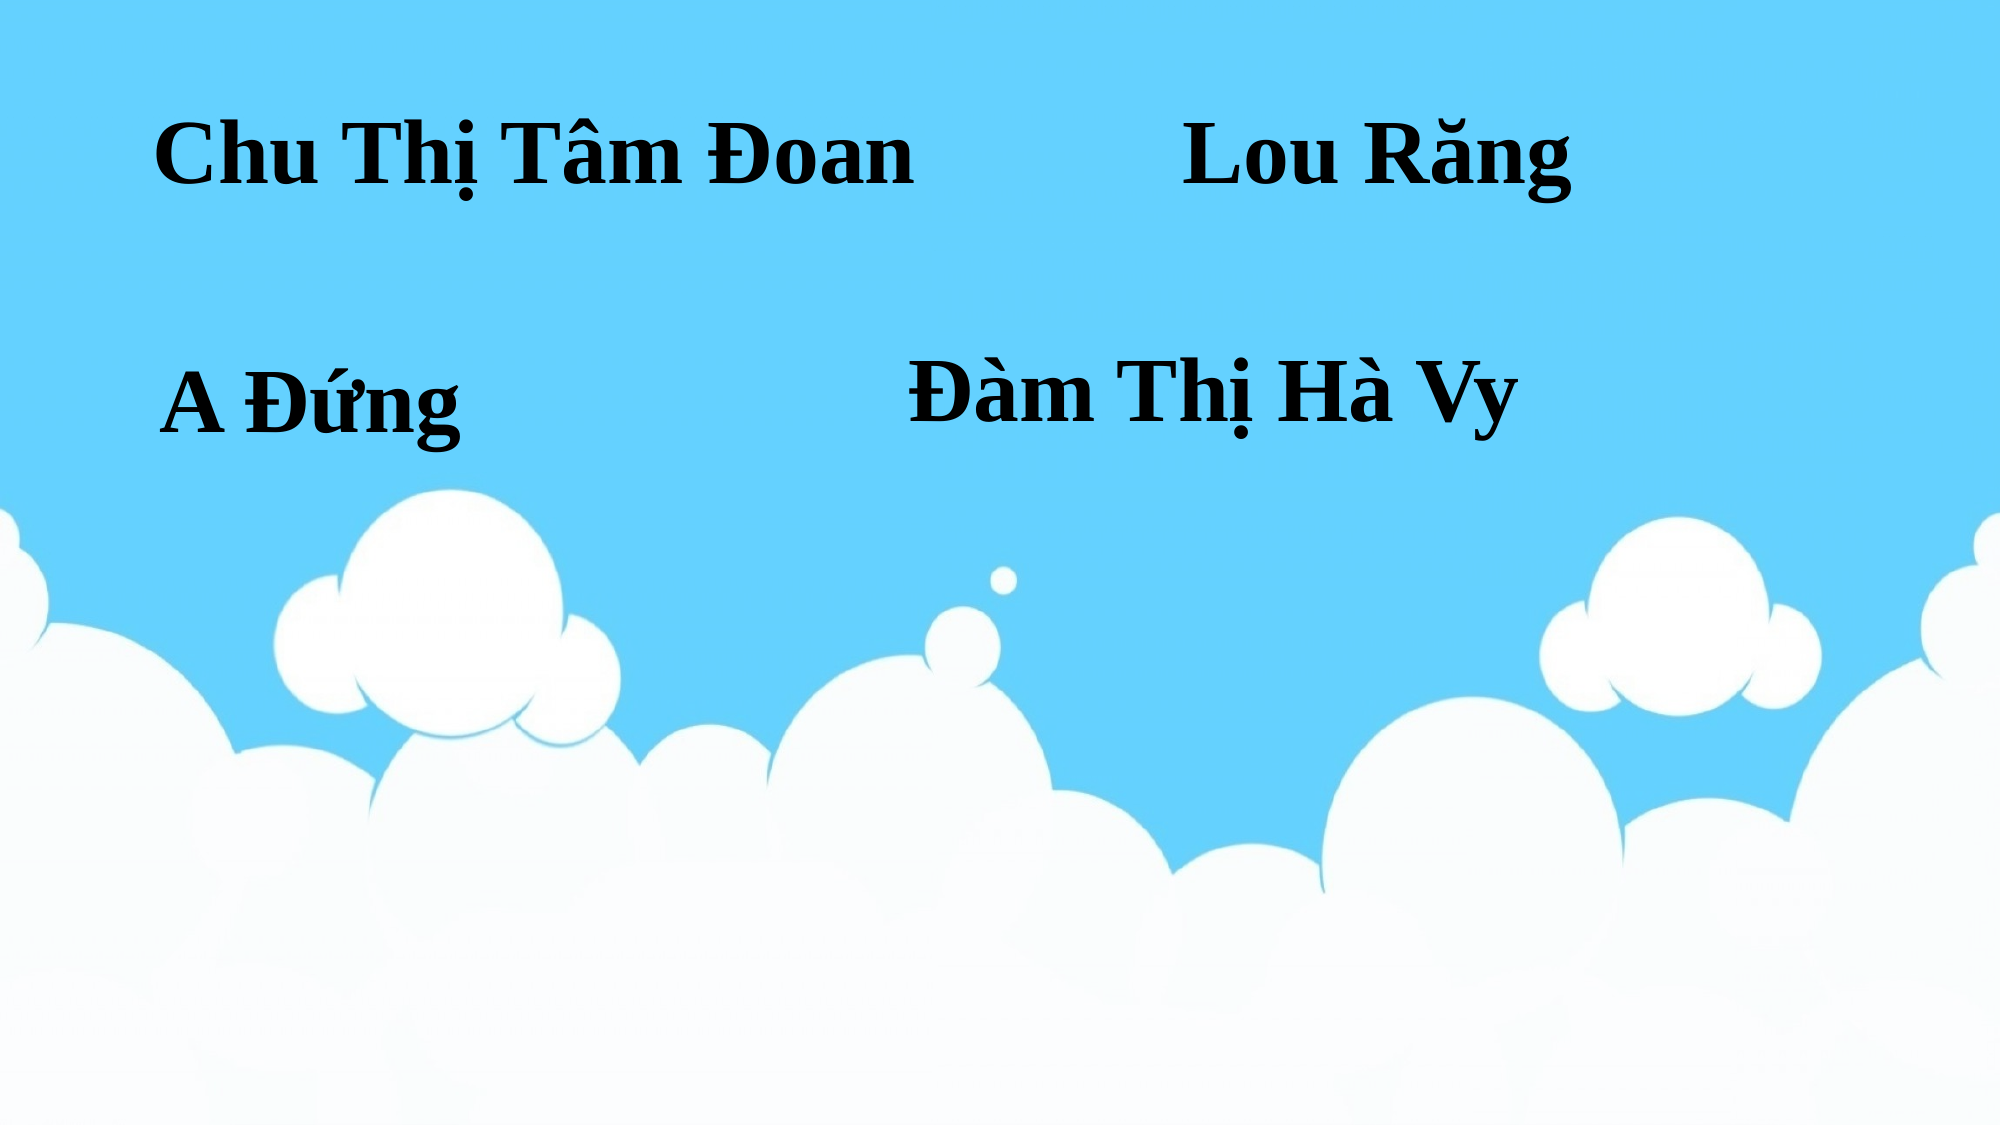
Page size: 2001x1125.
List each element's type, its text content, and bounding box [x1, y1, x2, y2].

title Chu Thị Tâm Đoan [137, 59, 1167, 248]
text_box Lou Răng [1167, 59, 2000, 248]
text_box A Đứng [144, 309, 1856, 497]
text_box Đàm Thị Hà Vy [892, 297, 2000, 486]
text_box Tính: [0, 497, 2000, 1125]
